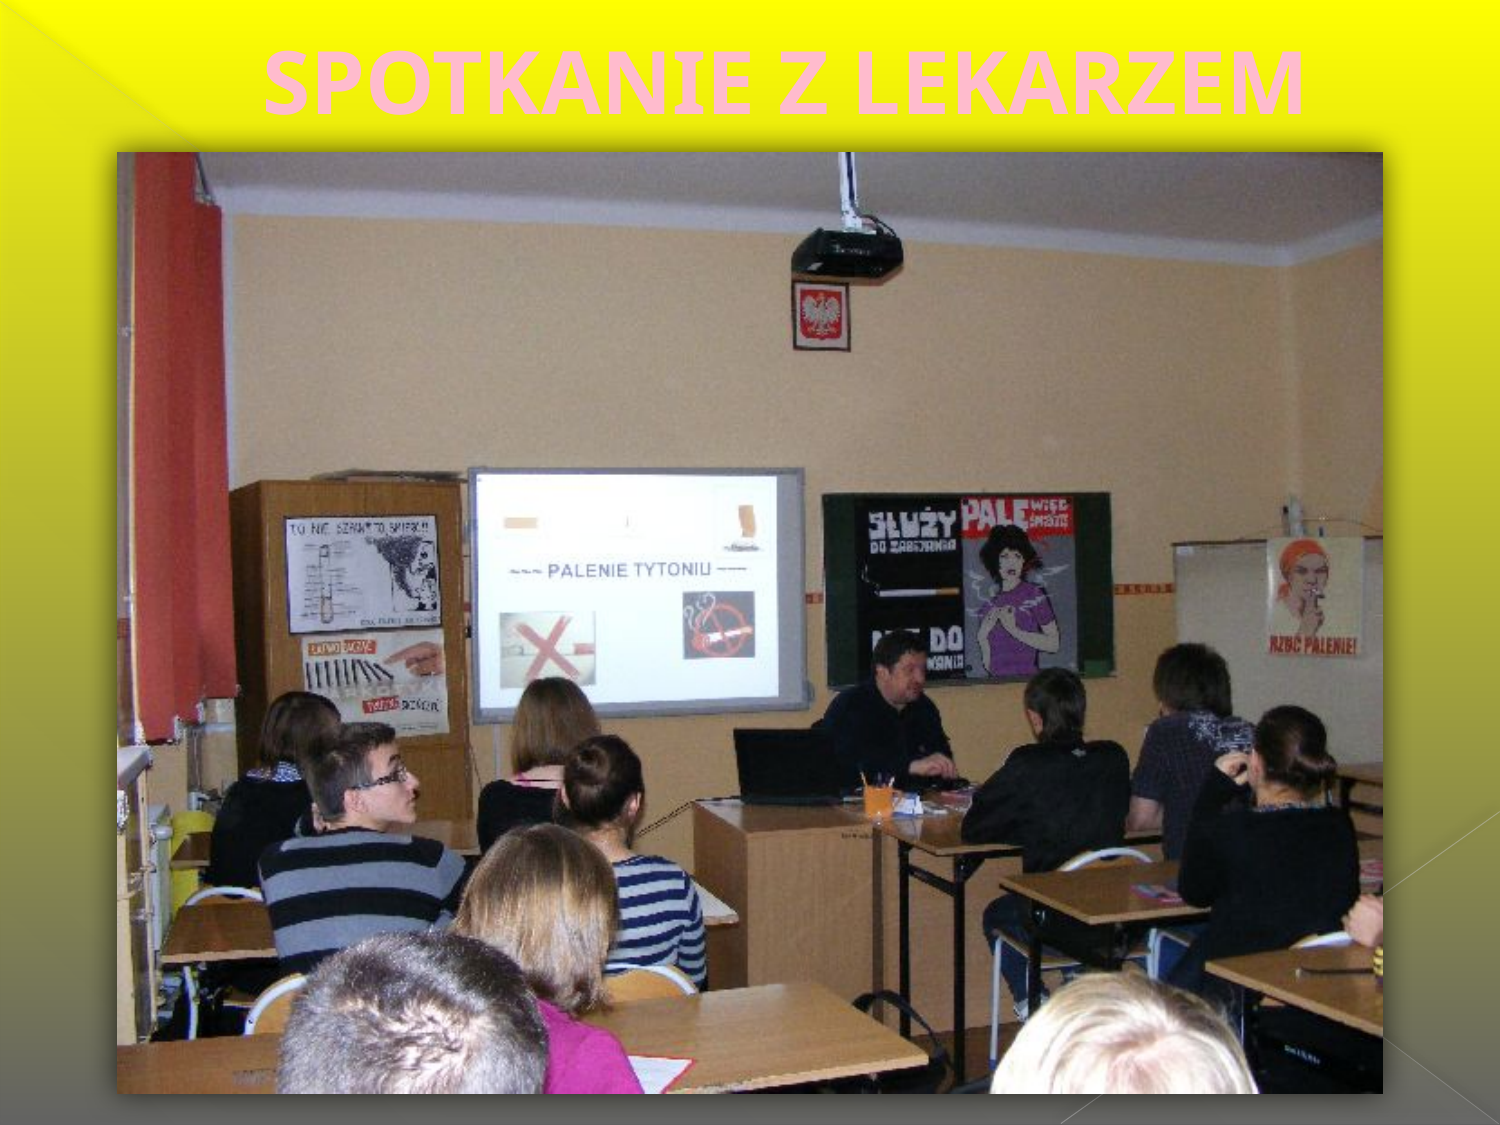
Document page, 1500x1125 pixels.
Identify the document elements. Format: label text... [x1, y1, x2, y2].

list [116, 152, 1383, 1095]
title SPOTKANIE Z LEKARZEM [82, 0, 1432, 195]
